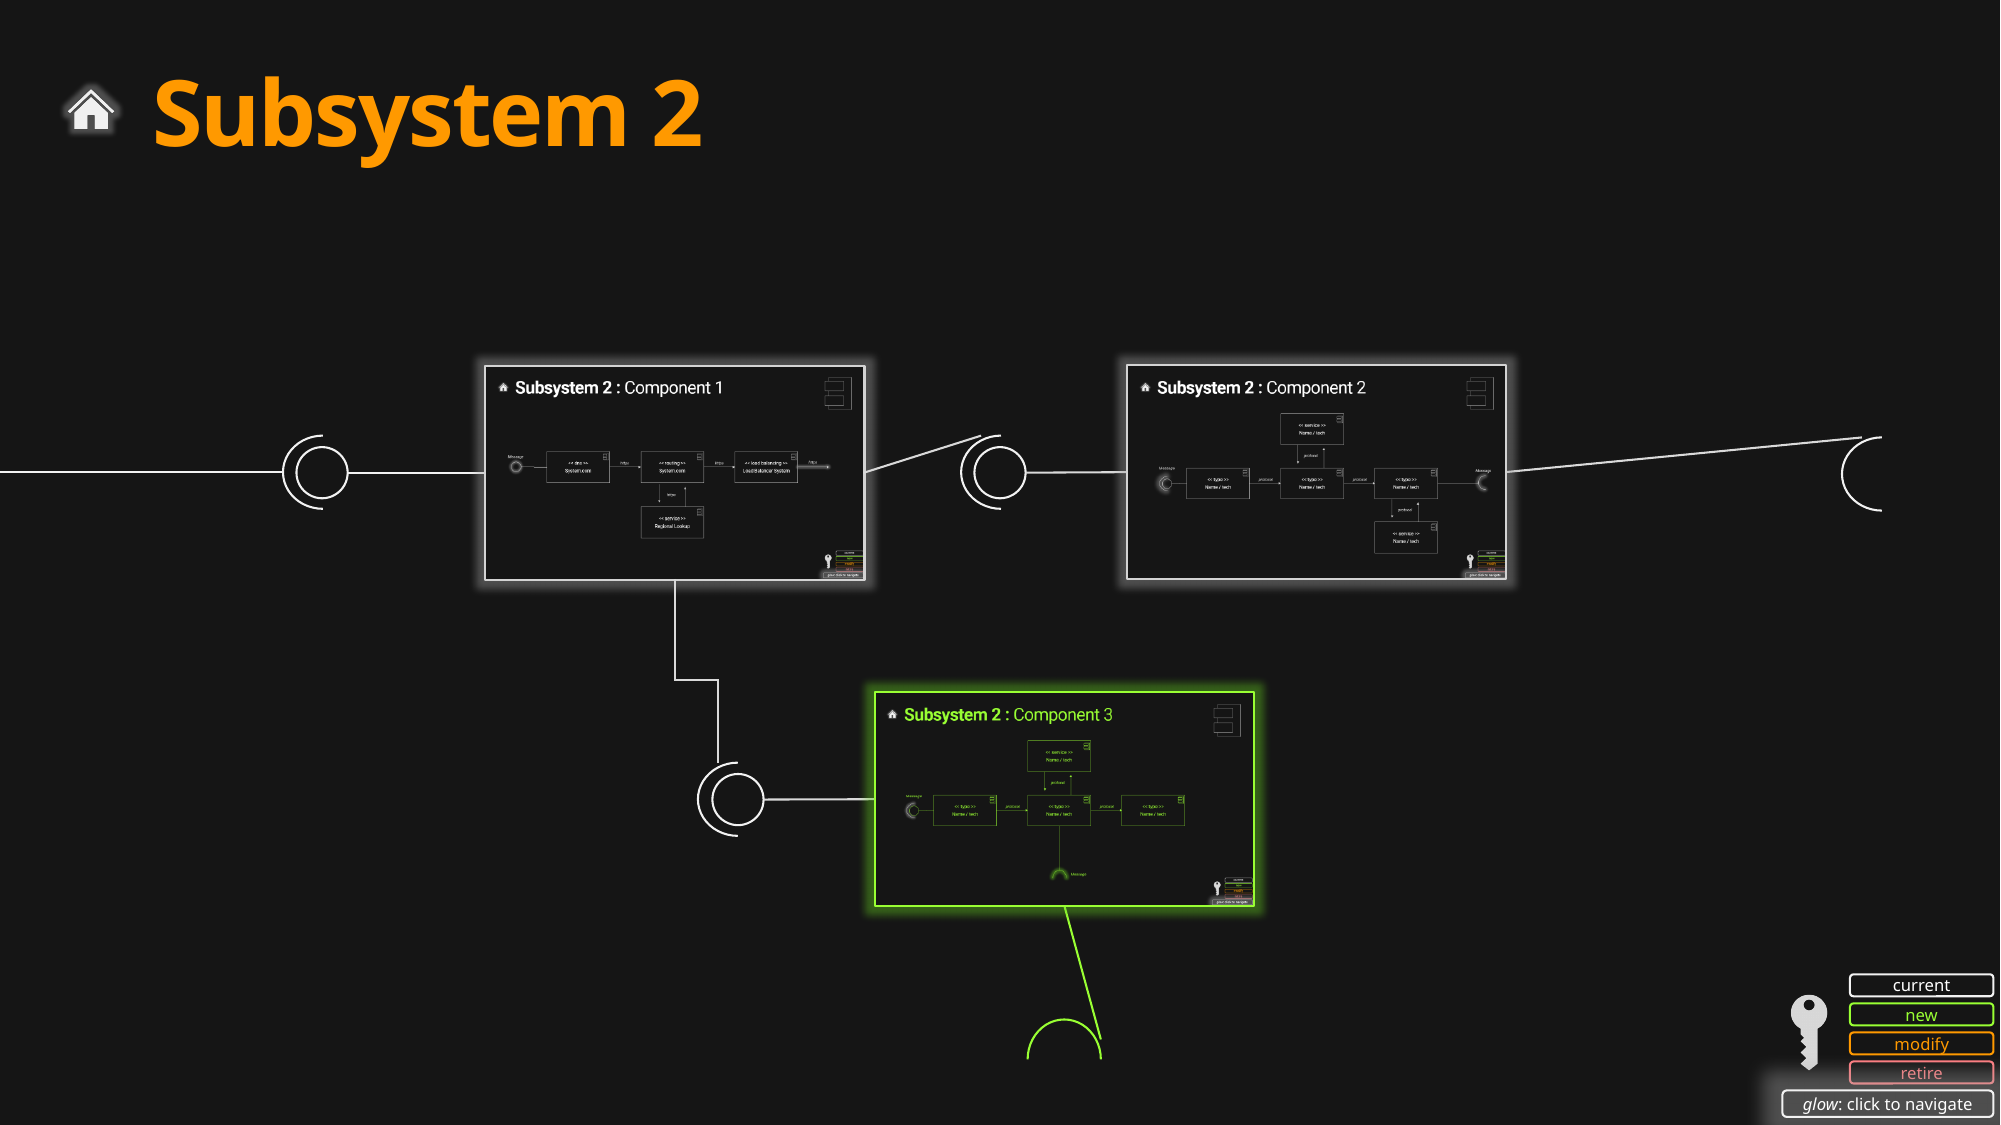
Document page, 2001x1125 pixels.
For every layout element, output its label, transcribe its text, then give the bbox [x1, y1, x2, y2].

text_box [576, 677, 797, 701]
picture [1128, 366, 1505, 578]
text_box [1027, 1018, 1102, 1060]
text_box [1841, 436, 1882, 512]
text_box [960, 435, 1002, 510]
text_box [738, 772, 765, 827]
text_box [697, 762, 738, 837]
picture [876, 693, 1253, 905]
text_box [973, 446, 1027, 500]
picture [64, 82, 118, 136]
title Subsystem 2 [137, 59, 1863, 278]
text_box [1767, 974, 1994, 1117]
text_box [282, 435, 323, 510]
picture [486, 367, 863, 579]
text_box [295, 446, 349, 500]
